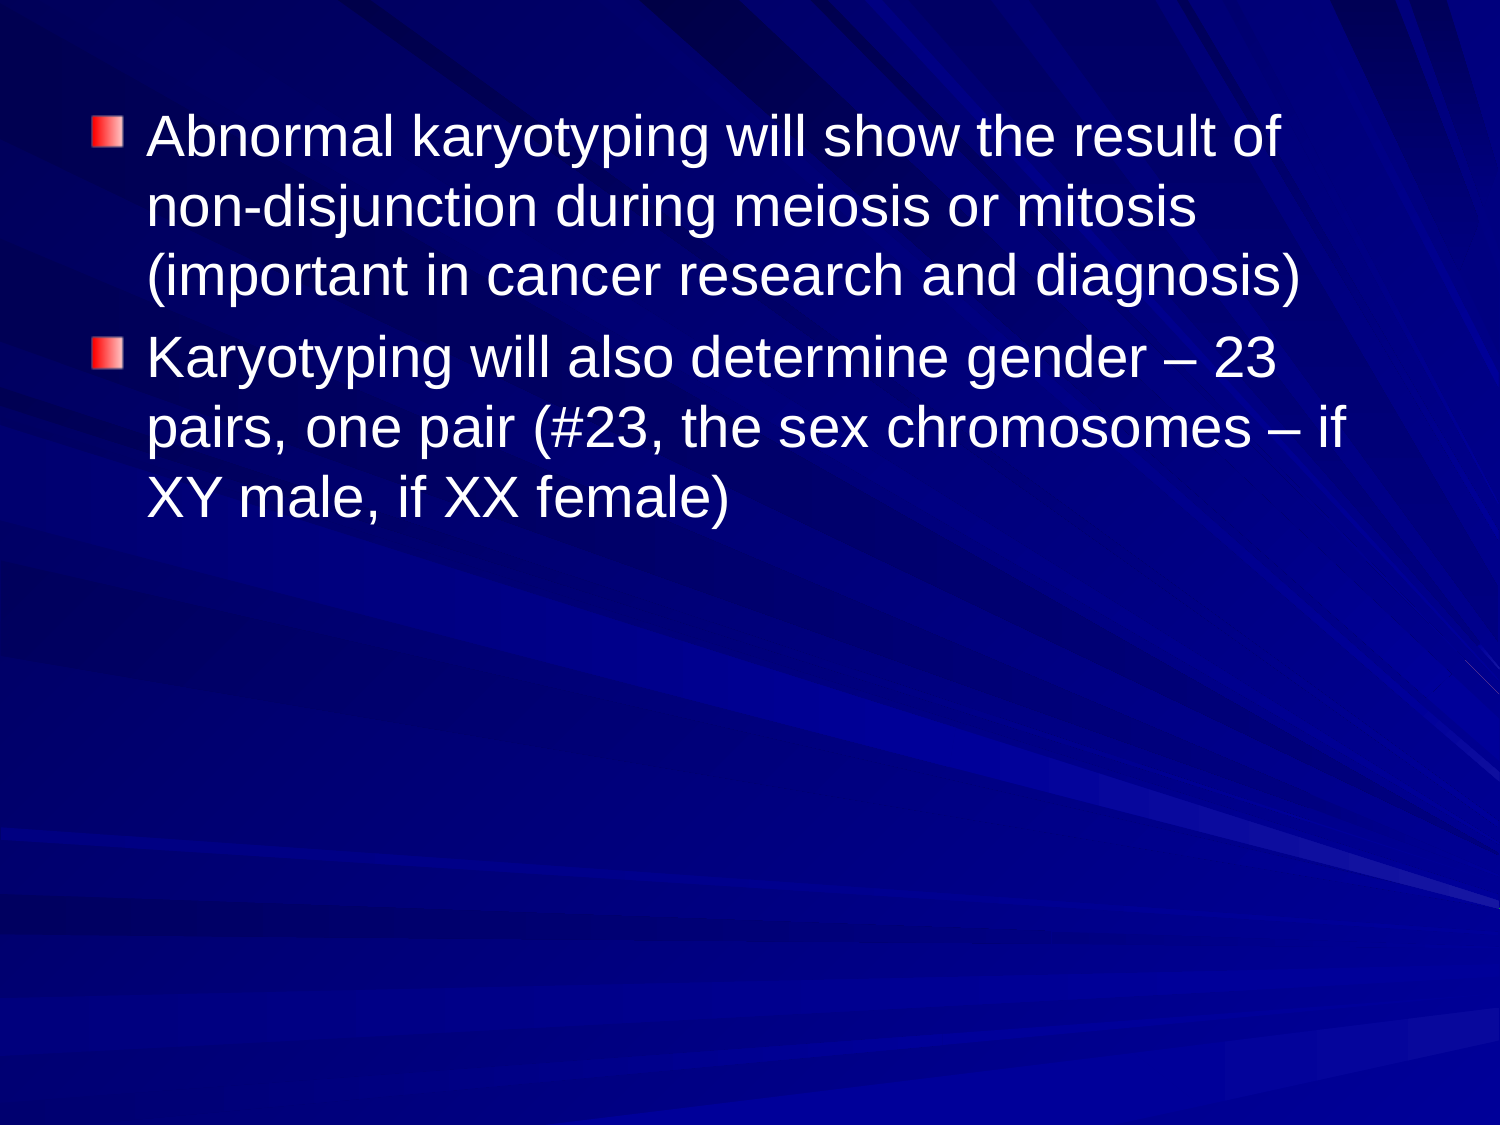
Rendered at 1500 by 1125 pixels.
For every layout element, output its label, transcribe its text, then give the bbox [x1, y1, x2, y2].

list Abnormal karyotyping will show the result of non-disjunction during meiosis or mitosis (important in cancer research and diagnosis) Karyotyping will also determine gender – 23 pairs, one pair (#23, the sex chromosomes – if XY male, if XX female) [74, 89, 1426, 1006]
picture [90, 114, 127, 151]
picture [90, 335, 127, 373]
